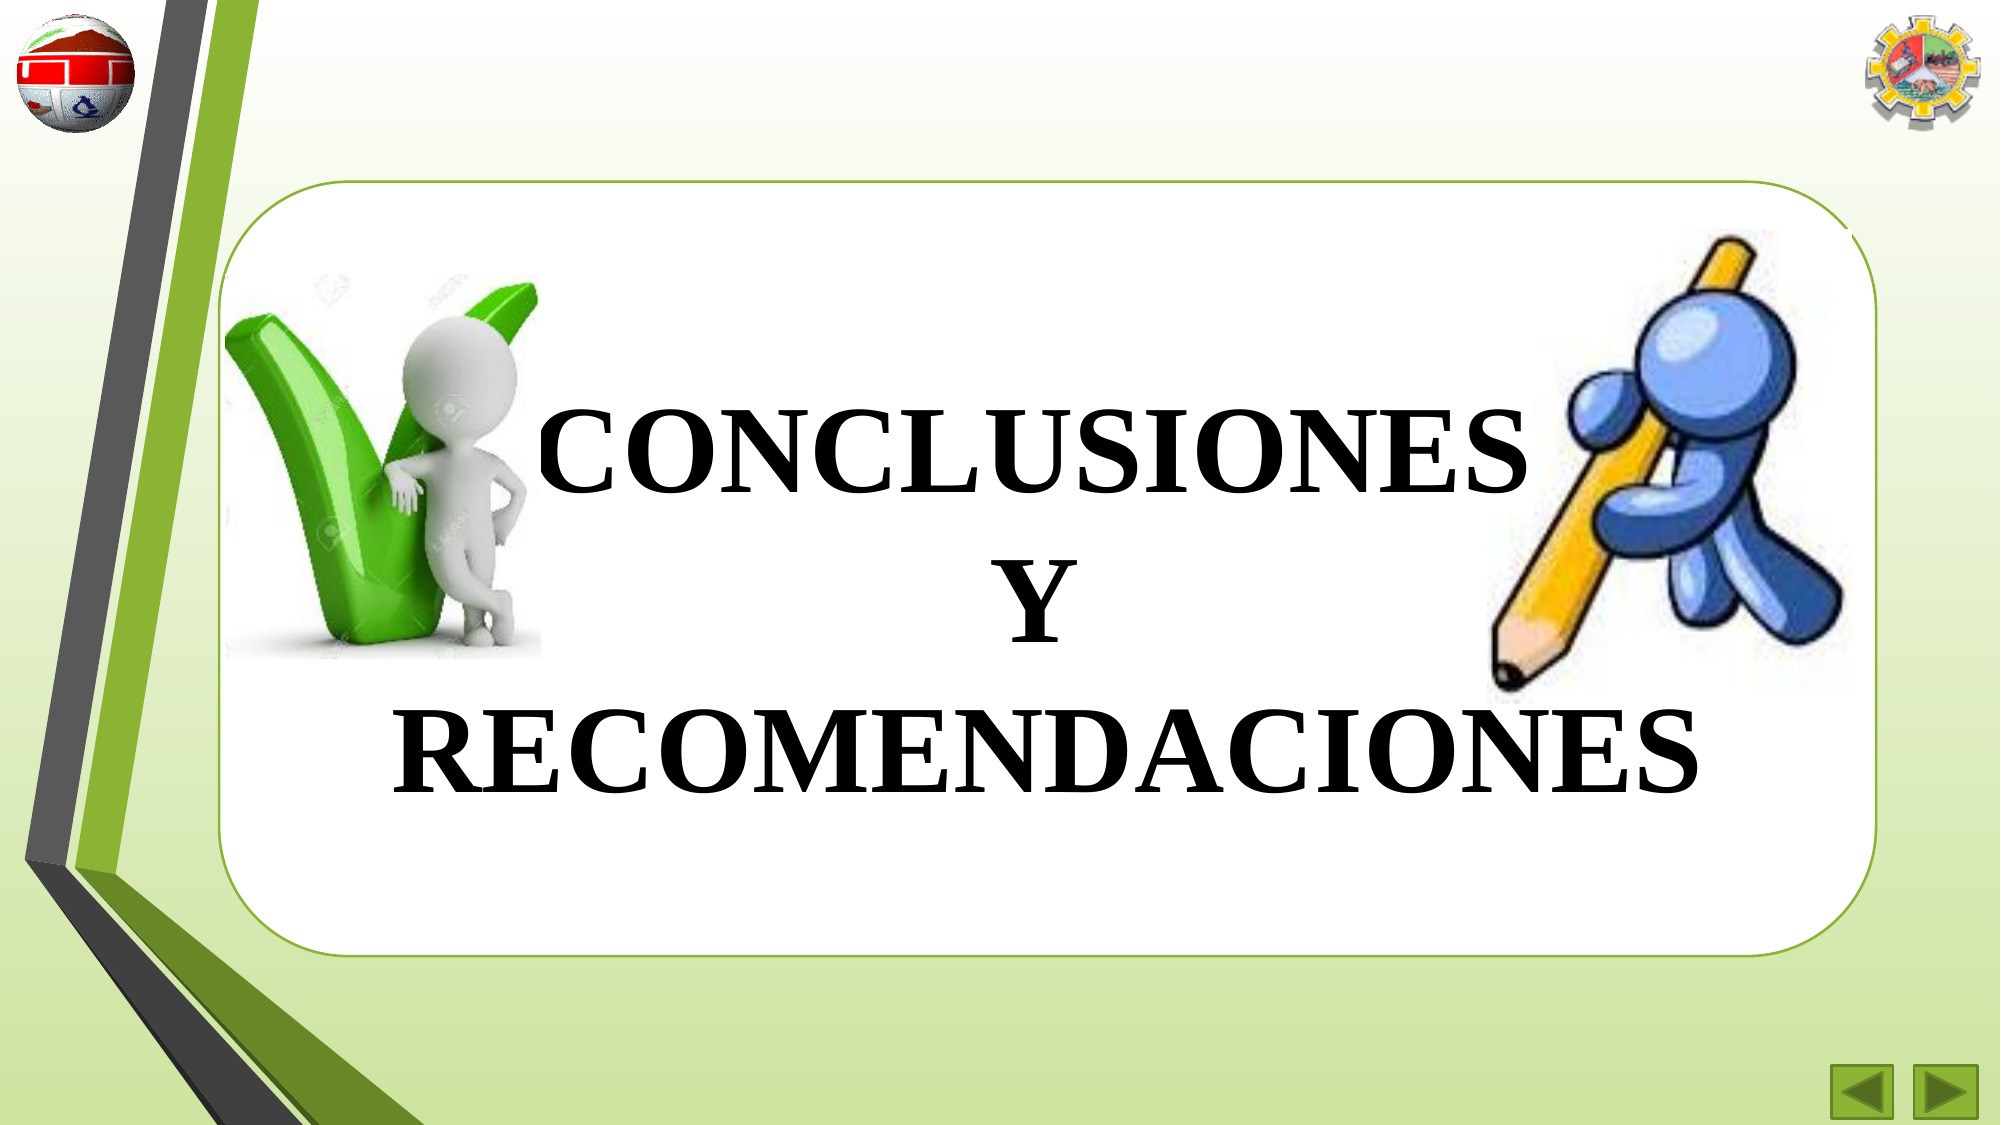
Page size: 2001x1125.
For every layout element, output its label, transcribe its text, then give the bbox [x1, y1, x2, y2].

text_box CONCLUSIONES Y RECOMENDACIONES [345, 360, 1750, 825]
picture [1487, 229, 1853, 704]
text_box [16, 14, 135, 133]
picture [225, 274, 542, 659]
text_box [1913, 1064, 1979, 1120]
picture [1865, 14, 1984, 133]
text_box [217, 180, 1878, 958]
text_box [1830, 1064, 1894, 1120]
